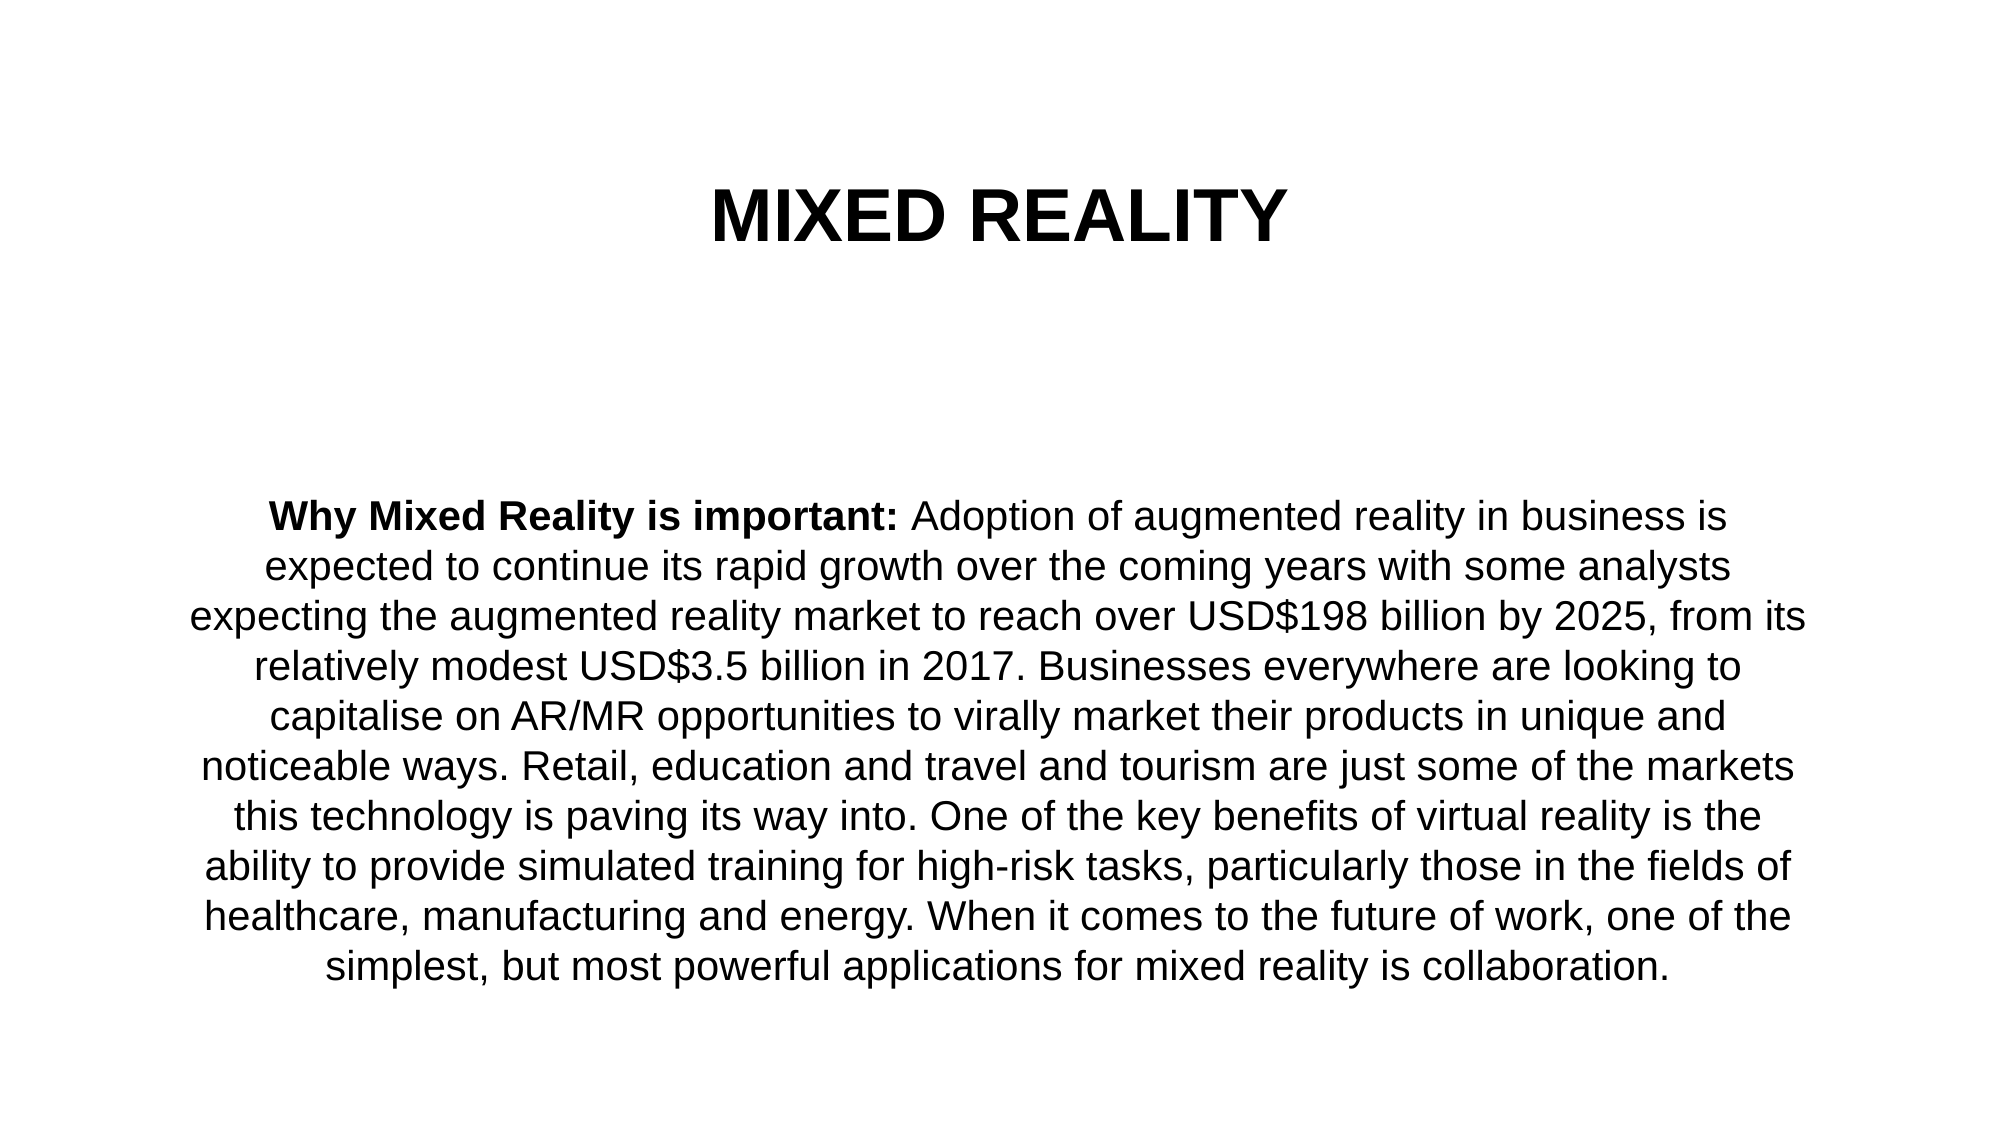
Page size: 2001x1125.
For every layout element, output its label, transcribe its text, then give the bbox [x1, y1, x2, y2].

text_box MIXED REALITY [0, 158, 2000, 264]
text_box Why Mixed Reality is important: Adoption of augmented reality in business is expected to continue its rapid growth over the coming years with some analysts expecting the augmented reality market to reach over USD$198 billion by 2025, from its relatively modest USD$3.5 billion in 2017. Businesses everywhere are looking to capitalise on AR/MR opportunities to virally market their products in unique and noticeable ways. Retail, education and travel and tourism are just some of the markets this technology is paving its way into. One of the key benefits of virtual reality is the ability to provide simulated training for high-risk tasks, particularly those in the fields of healthcare, manufacturing and energy. When it comes to the future of work, one of the simplest, but most powerful applications for mixed reality is collaboration. [167, 381, 1830, 997]
